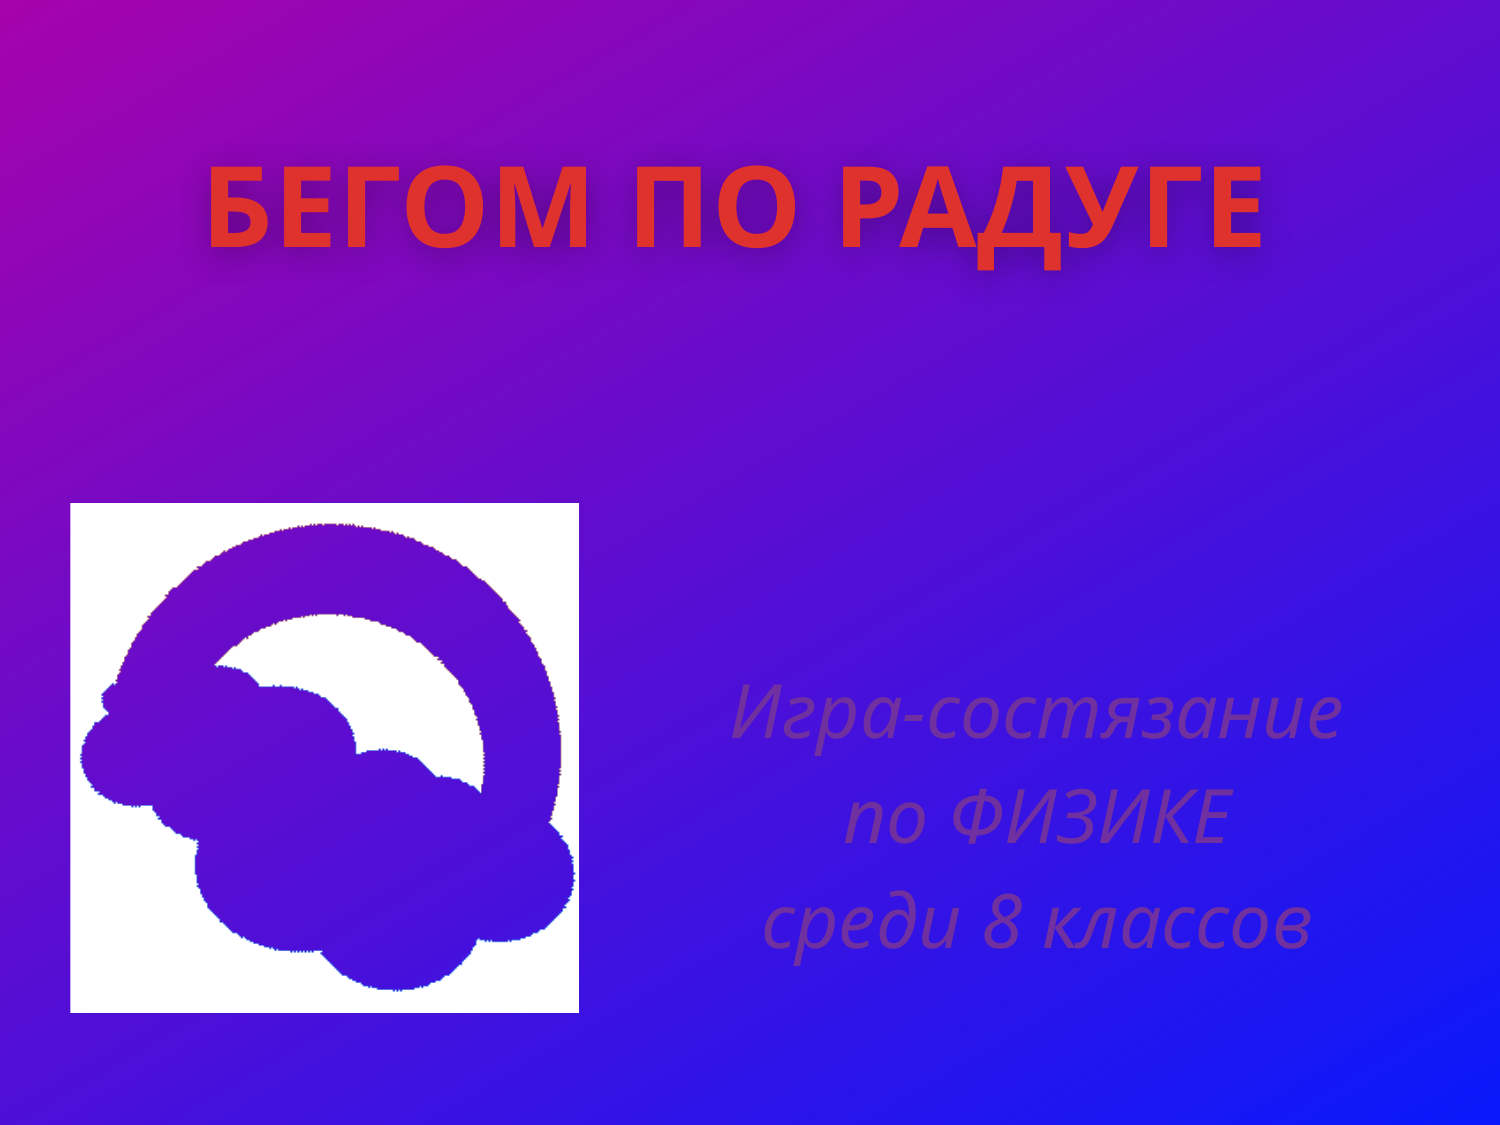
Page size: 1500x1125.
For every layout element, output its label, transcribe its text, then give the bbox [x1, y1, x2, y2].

picture [70, 503, 580, 1013]
title БЕГОМ ПО РАДУГЕ [87, 69, 1383, 336]
subtitle Игра-состязание по ФИЗИКЕ среди 8 классов [632, 656, 1442, 1043]
